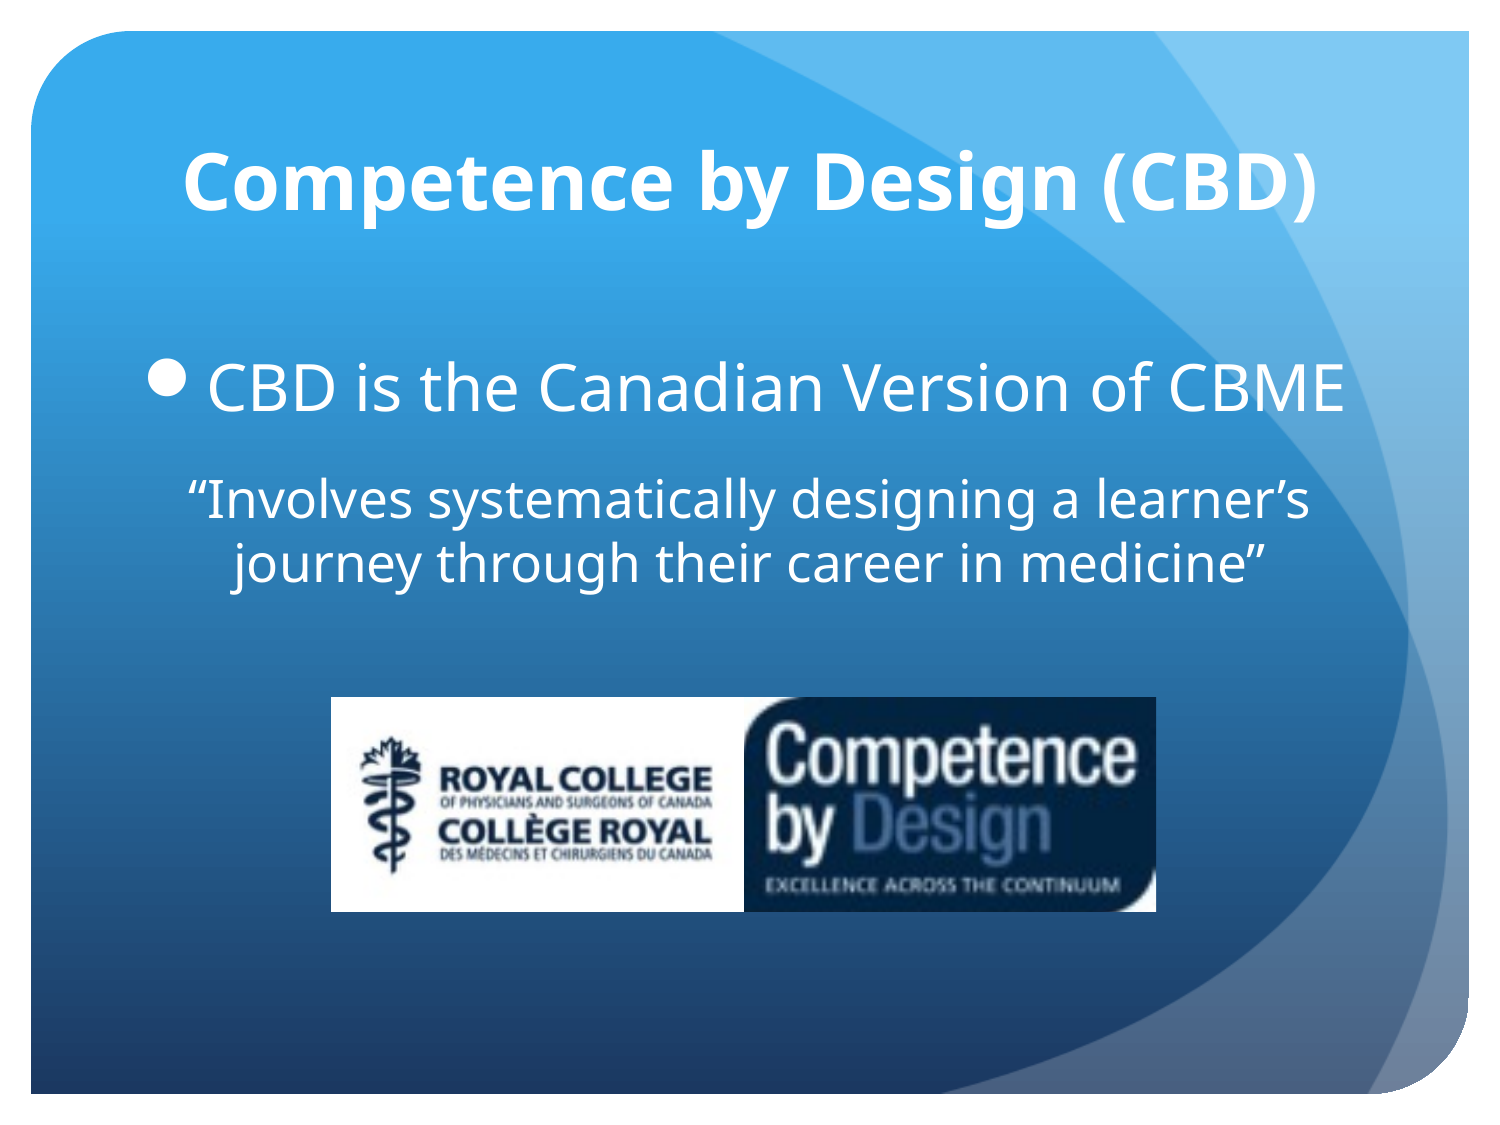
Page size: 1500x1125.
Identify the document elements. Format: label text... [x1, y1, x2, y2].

title Competence by Design (CBD) [127, 62, 1372, 234]
picture [24, 30, 1473, 1094]
list CBD is the Canadian Version of CBME “Involves systematically designing a learner’s journey through their career in medicine” [127, 339, 1372, 677]
